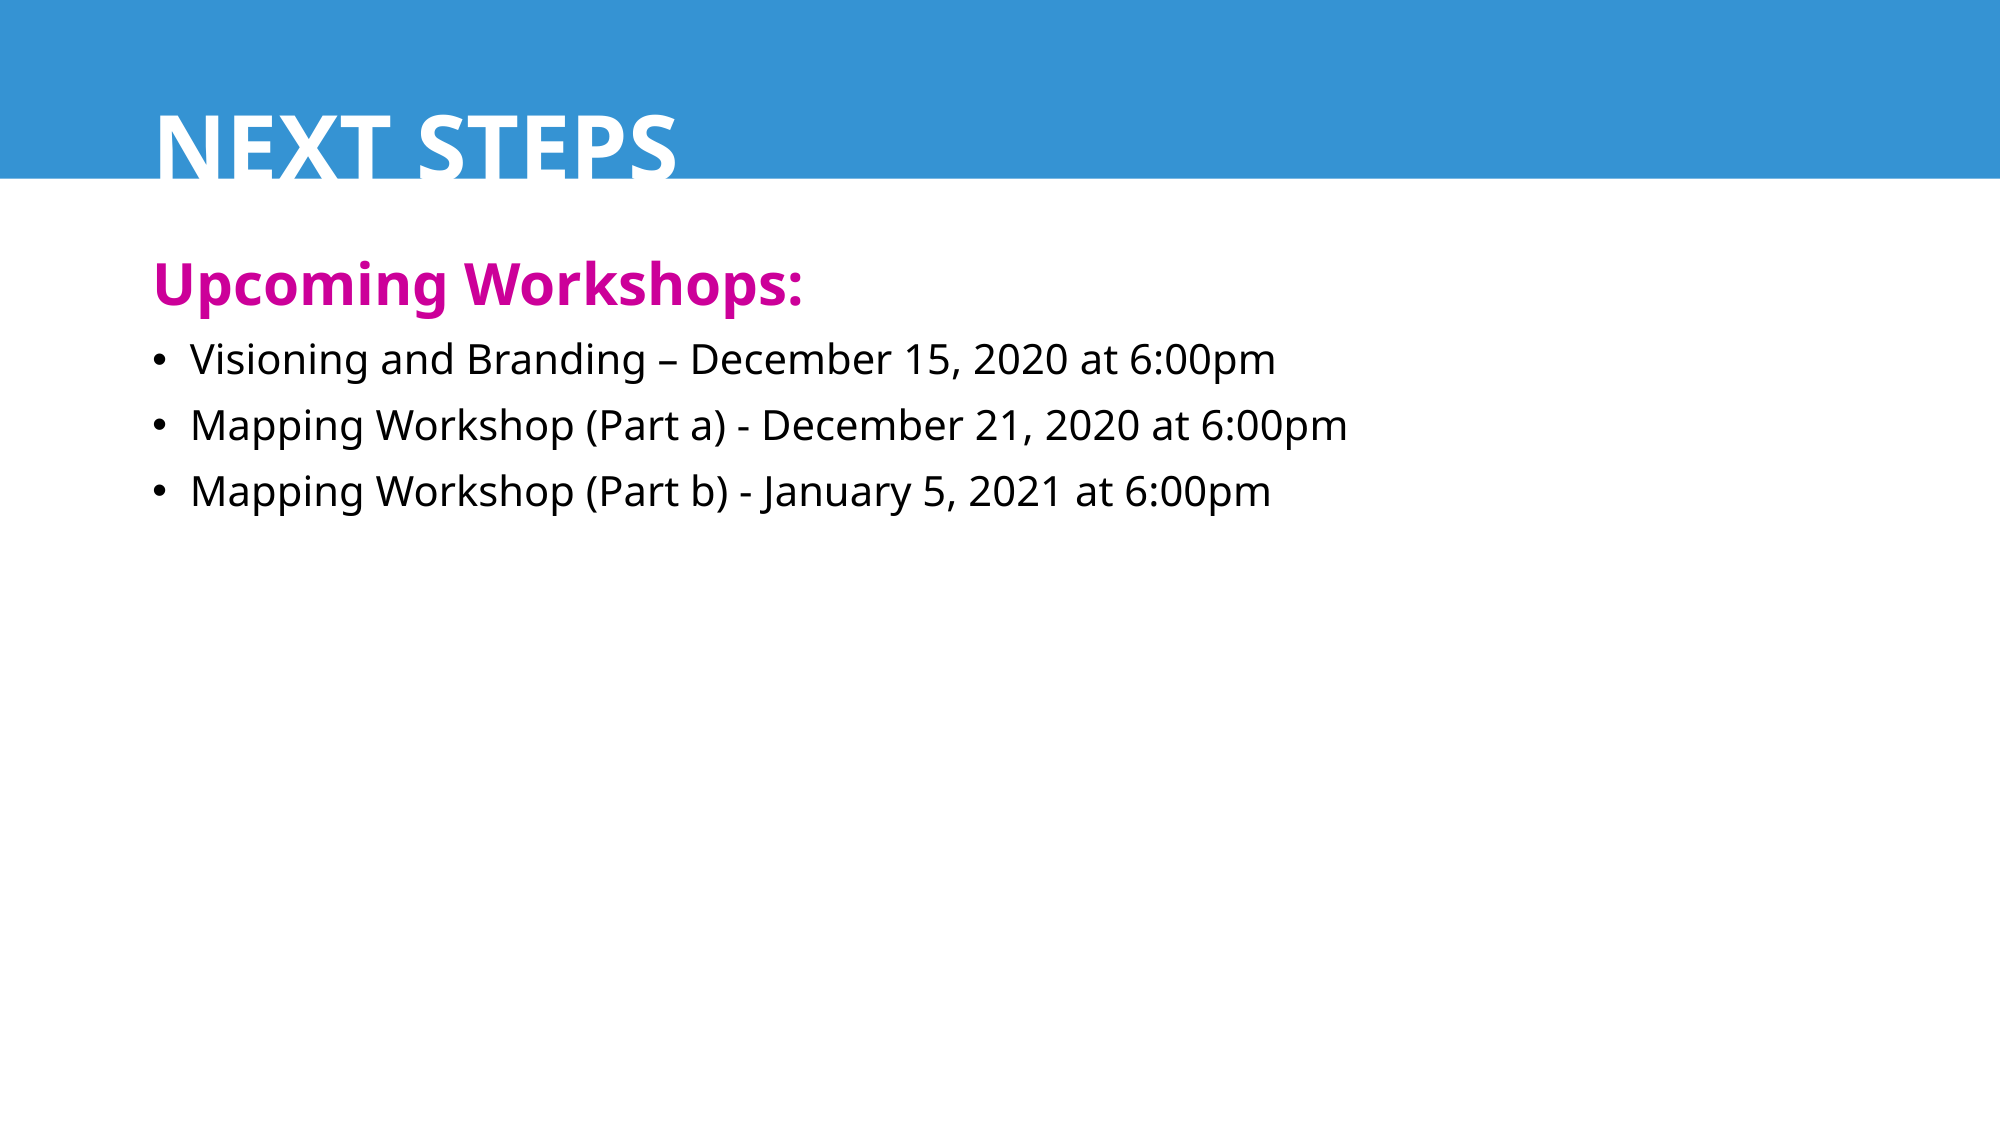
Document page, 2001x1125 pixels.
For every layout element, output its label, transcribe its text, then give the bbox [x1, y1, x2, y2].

title NEXT STEPS [137, 43, 1863, 247]
text_box Upcoming Workshops: Visioning and Branding – December 15, 2020 at 6:00pm Mapping Workshop (Part a) - December 21, 2020 at 6:00pm Mapping Workshop (Part b) - January 5, 2021 at 6:00pm [137, 247, 1863, 1044]
